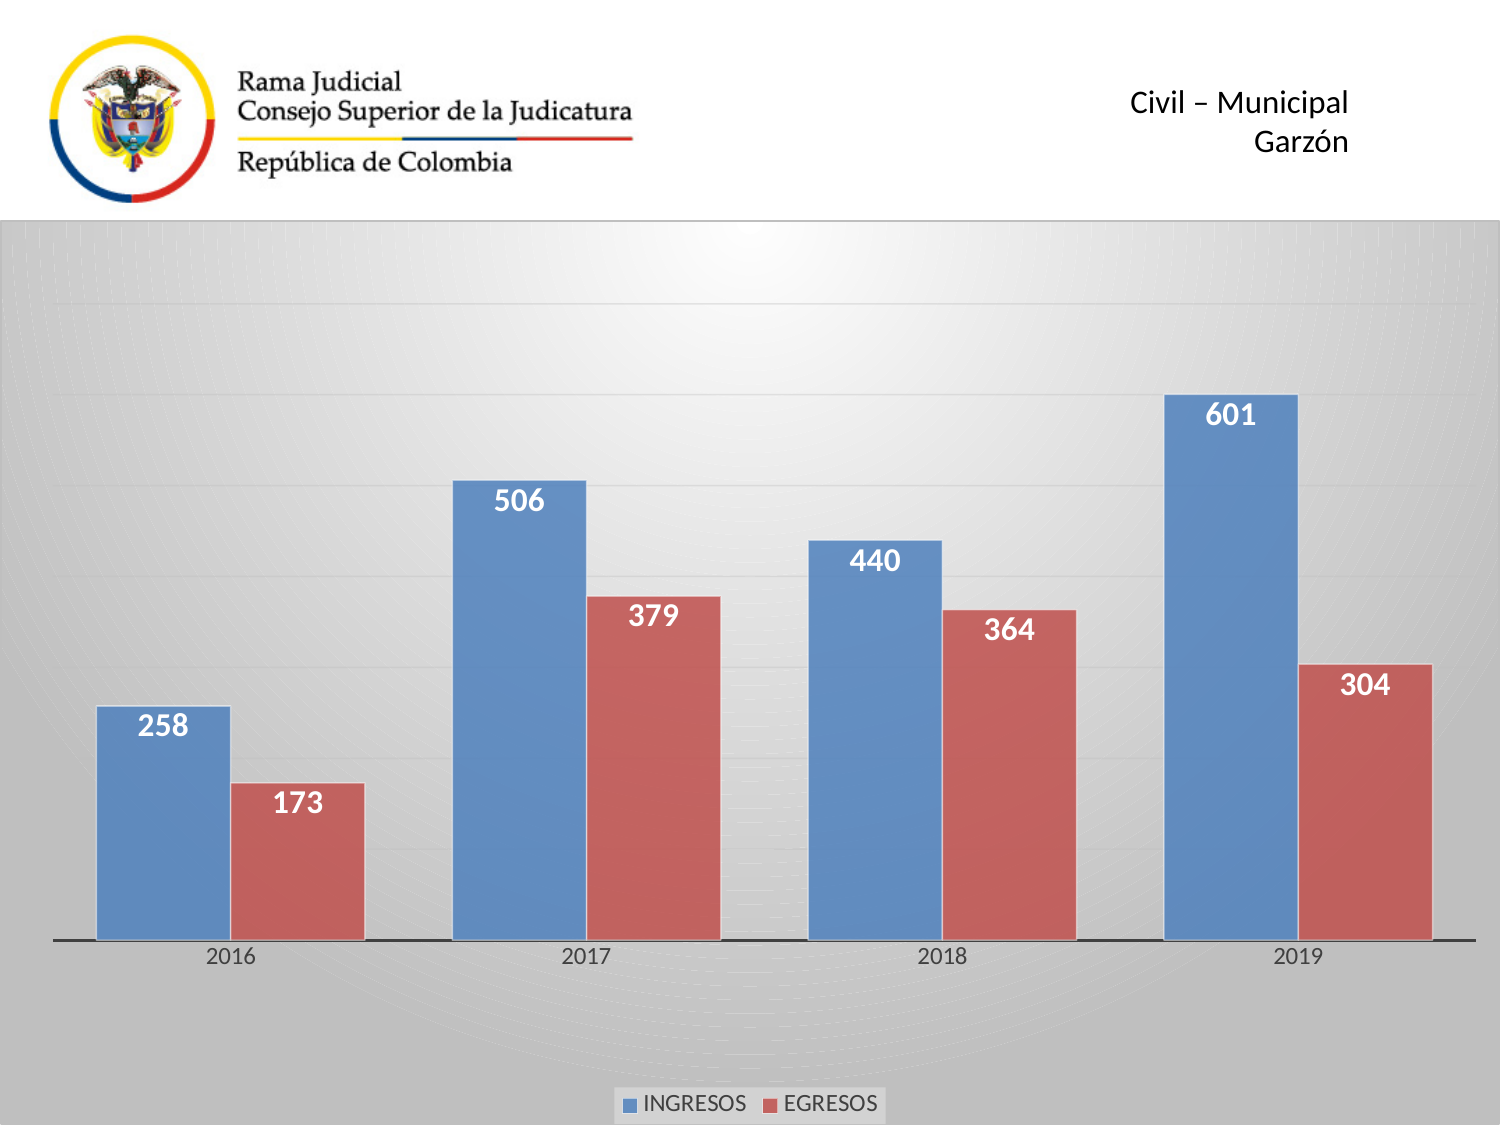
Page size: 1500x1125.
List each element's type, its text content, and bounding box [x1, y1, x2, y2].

title Civil – Municipal Garzón [856, 72, 1365, 168]
picture [37, 18, 647, 219]
chart [0, 219, 1500, 1125]
